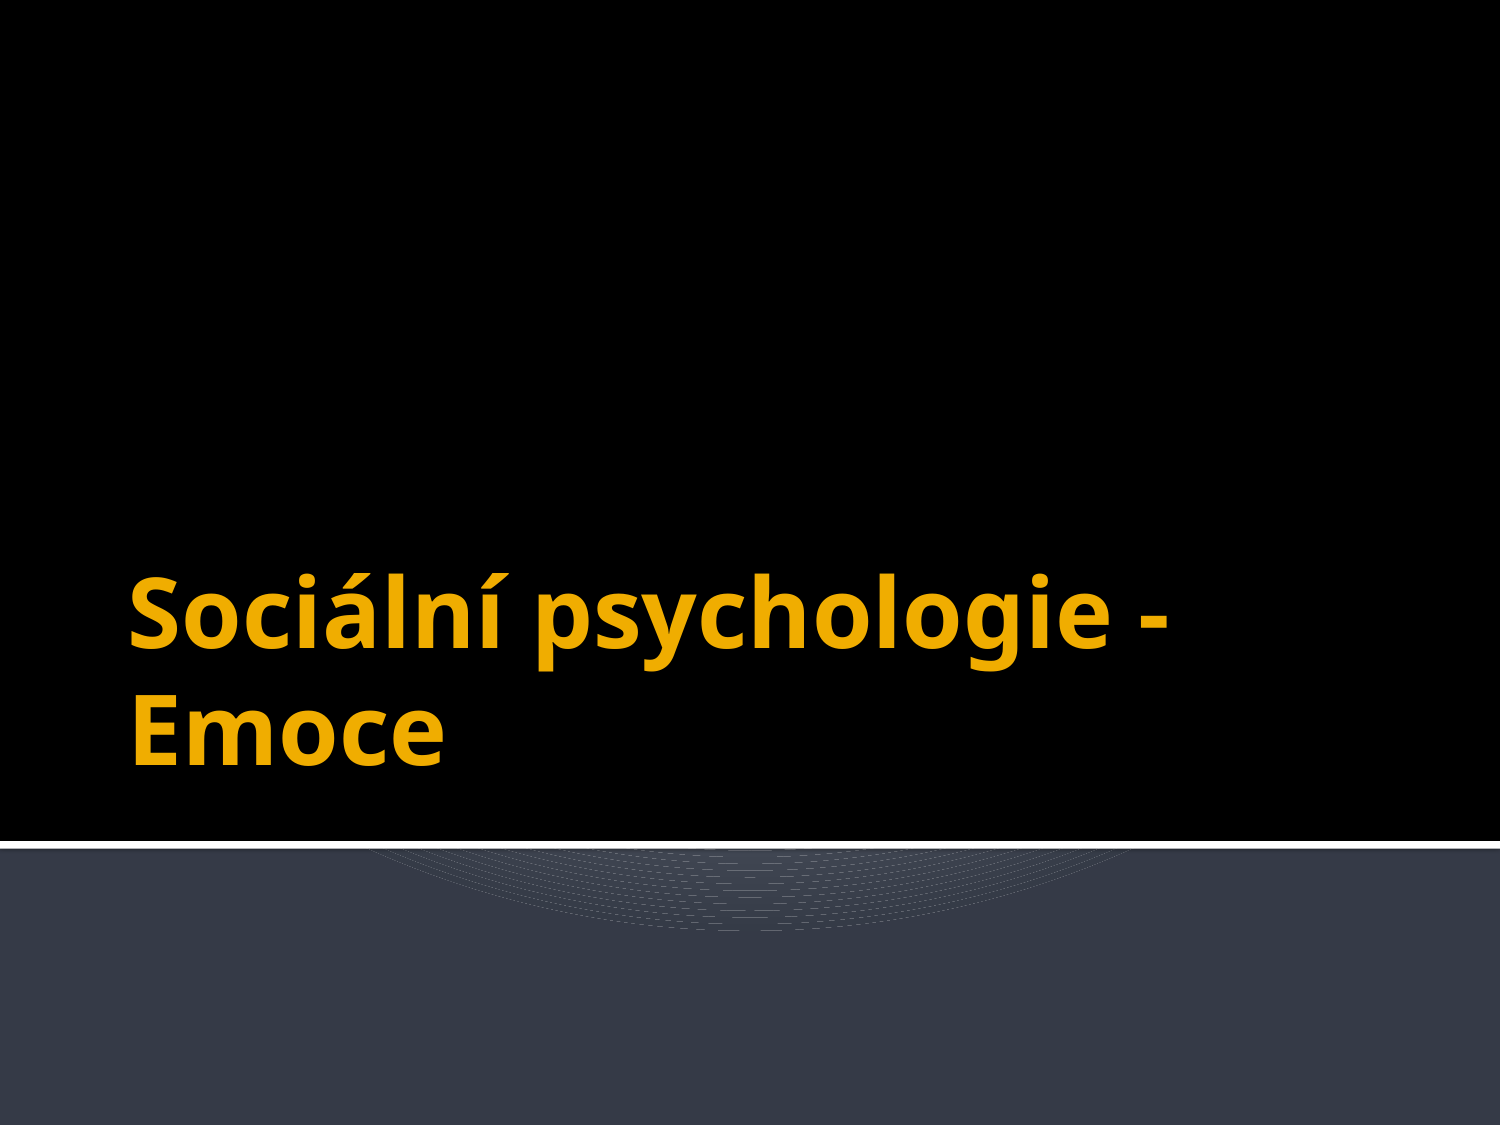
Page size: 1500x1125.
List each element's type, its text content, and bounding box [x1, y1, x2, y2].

title Sociální psychologie - Emoce [112, 550, 1438, 825]
